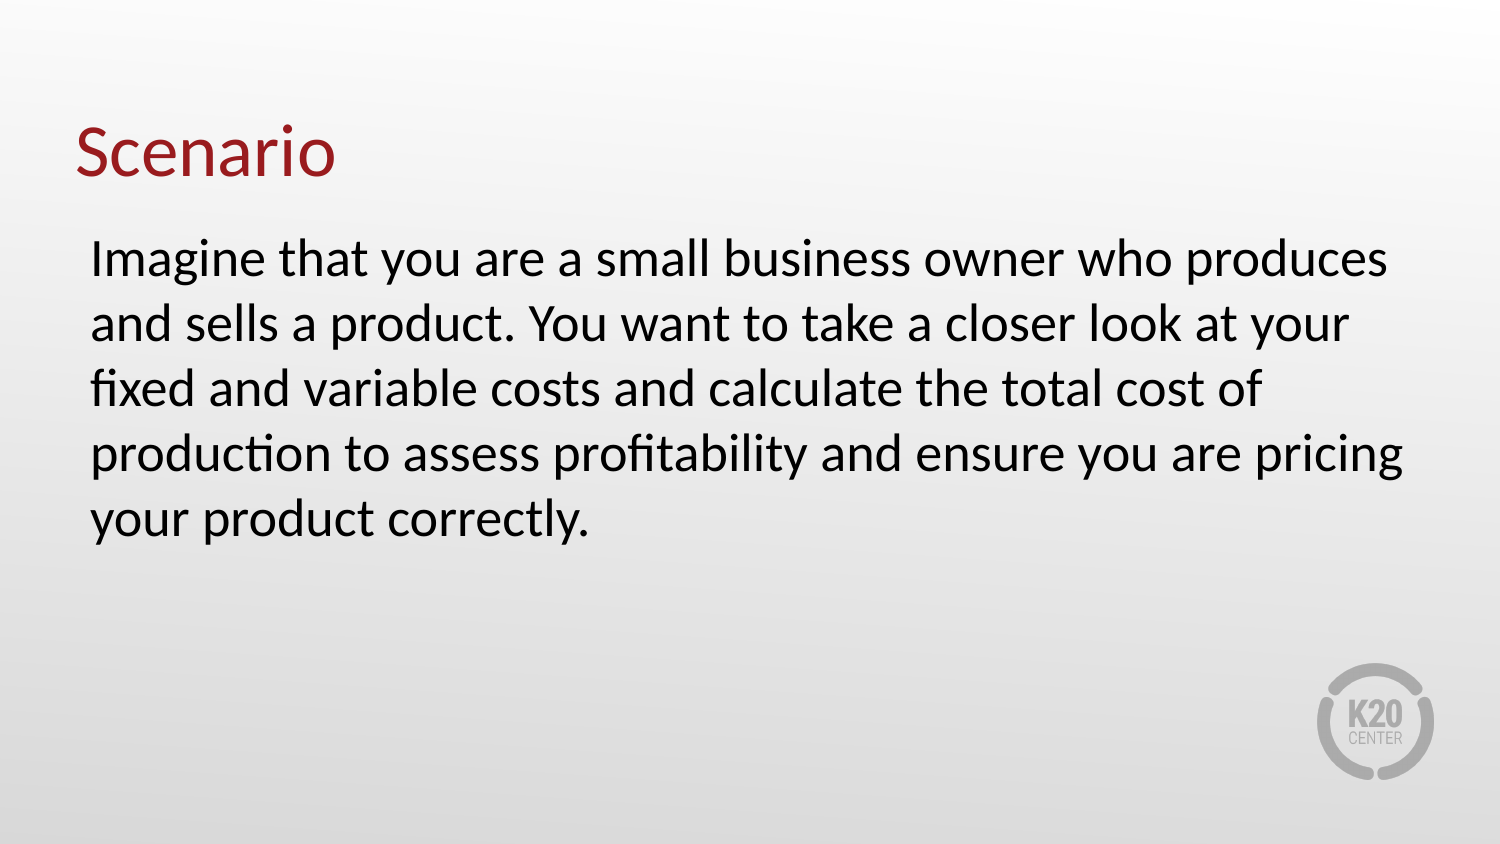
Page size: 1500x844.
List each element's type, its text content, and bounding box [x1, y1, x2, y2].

picture [1300, 646, 1451, 797]
list Imagine that you are a small business owner who produces and sells a product. You want to take a closer look at your fixed and variable costs and calculate the total cost of production to assess profitability and ensure you are pricing your product correctly. [75, 214, 1425, 634]
title Scenario [75, 50, 1425, 191]
